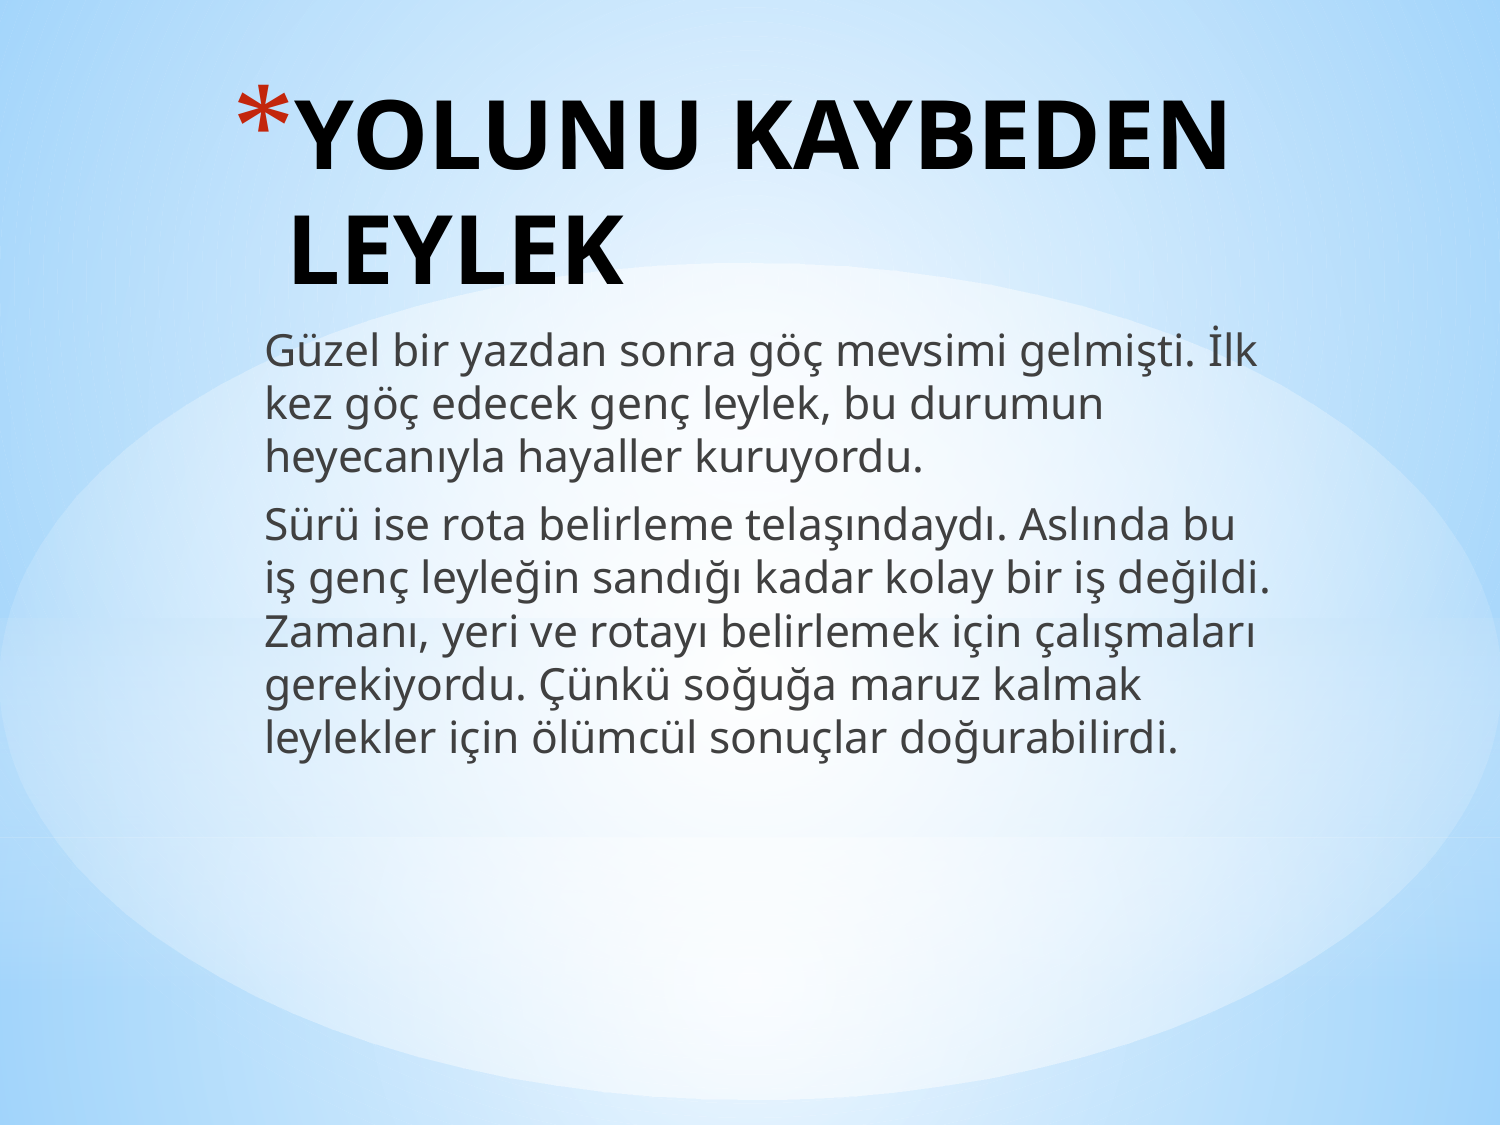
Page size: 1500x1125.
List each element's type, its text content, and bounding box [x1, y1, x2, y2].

list Güzel bir yazdan sonra göç mevsimi gelmişti. İlk kez göç edecek genç leylek, bu durumun heyecanıyla hayaller kuruyordu. Sürü ise rota belirleme telaşındaydı. Aslında bu iş genç leyleğin sandığı kadar kolay bir iş değildi. Zamanı, yeri ve rotayı belirlemek için çalışmaları gerekiyordu. Çünkü soğuğa maruz kalmak leylekler için ölümcül sonuçlar doğurabilirdi. [242, 314, 1293, 885]
title YOLUNU KAYBEDEN LEYLEK [218, 66, 1287, 254]
